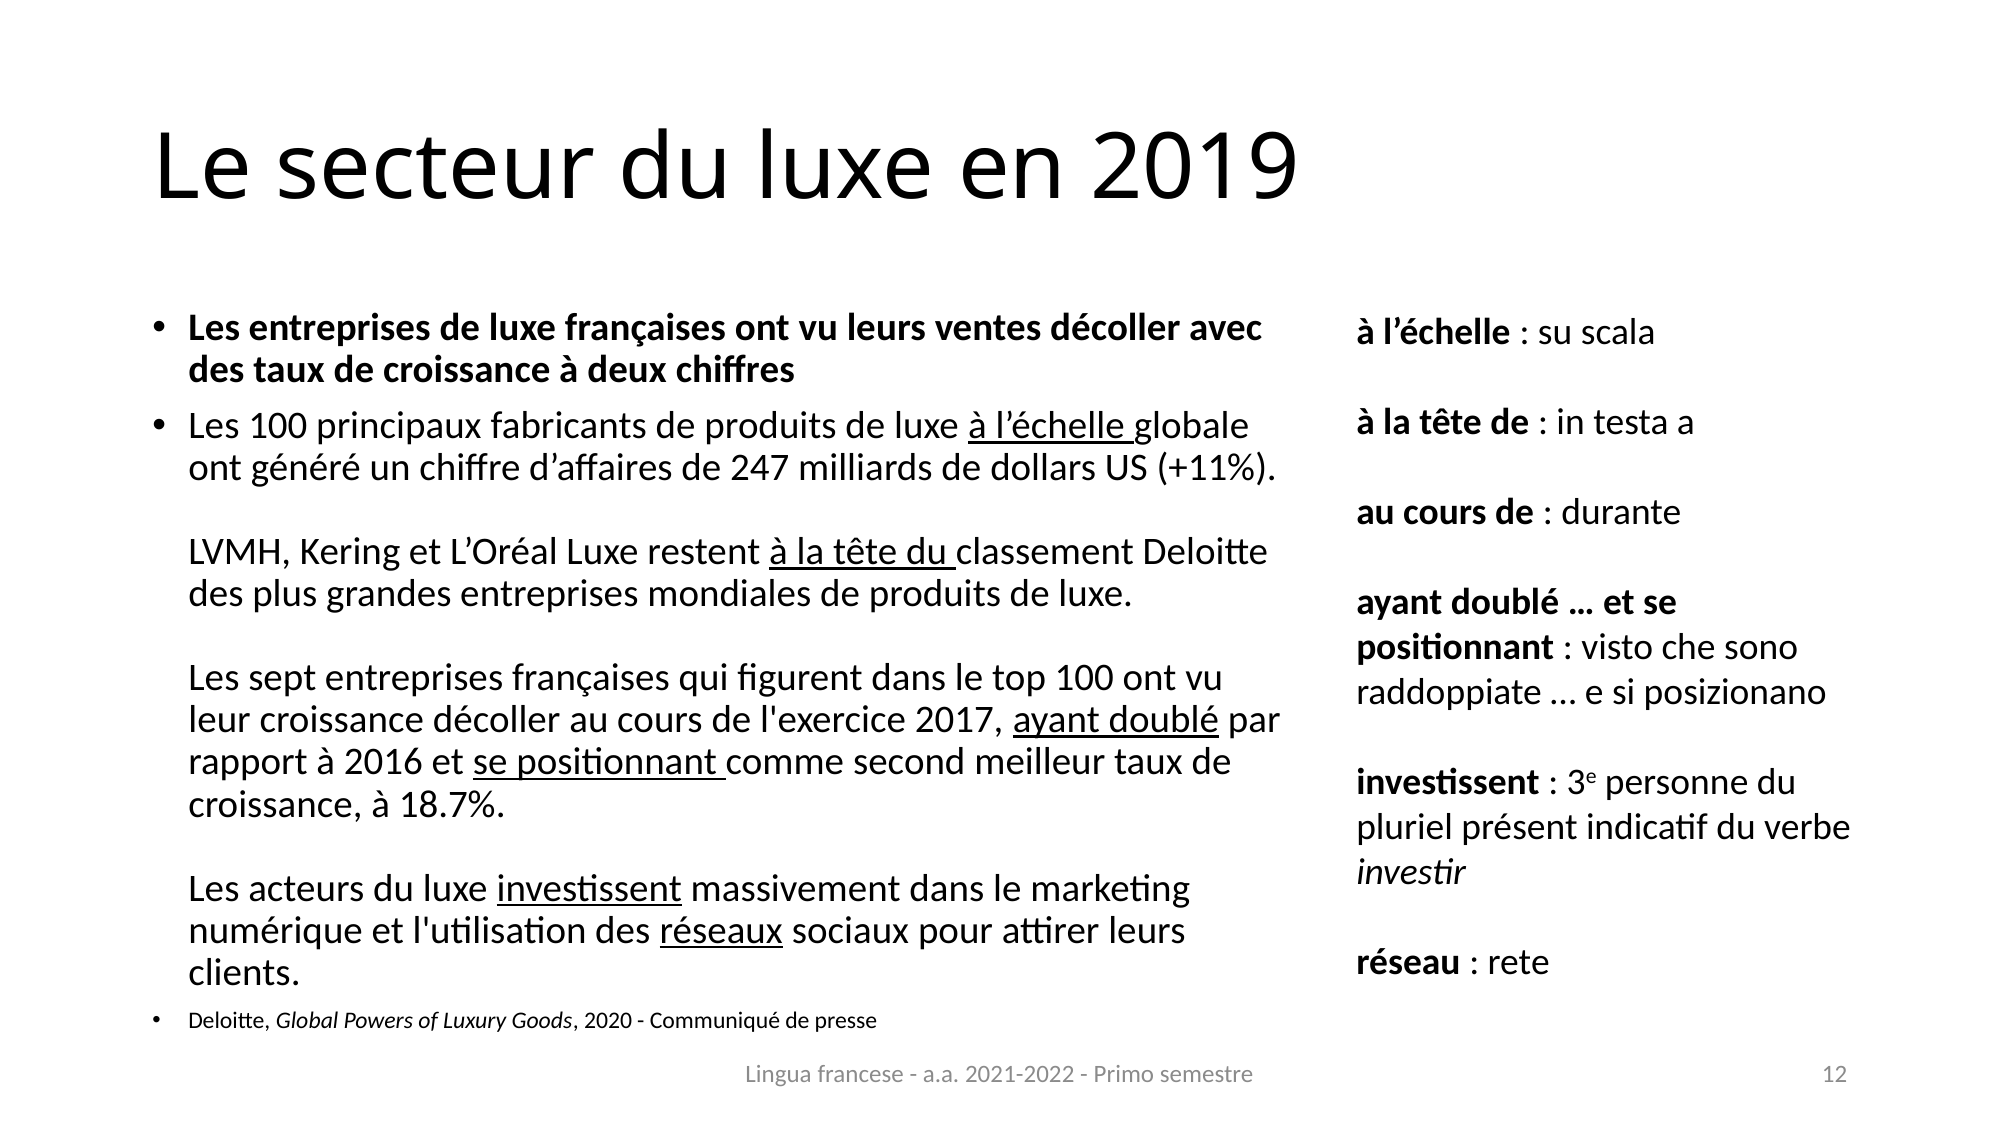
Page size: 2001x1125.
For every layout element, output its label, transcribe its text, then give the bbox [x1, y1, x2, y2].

title Le secteur du luxe en 2019 [137, 59, 1863, 278]
text_box à l’échelle : su scala à la tête de : in testa a au cours de : durante ayant doublé … et se positionnant : visto che sono raddoppiate … e si posizionano investissent : 3e personne du pluriel présent indicatif du verbe investir réseau : rete [1341, 299, 1877, 990]
slide_number 12 [1412, 1042, 1863, 1103]
footer Lingua francese - a.a. 2021-2022 - Primo semestre [662, 1042, 1338, 1103]
list Les entreprises de luxe françaises ont vu leurs ventes décoller avec des taux de croissance à deux chiffres Les 100 principaux fabricants de produits de luxe à l’échelle globale ont généré un chiffre d’affaires de 247 milliards de dollars US (+11%). LVMH, Kering et L’Oréal Luxe restent à la tête du classement Deloitte des plus grandes entreprises mondiales de produits de luxe. Les sept entreprises françaises qui figurent dans le top 100 ont vu leur croissance décoller au cours de l'exercice 2017, ayant doublé par rapport à 2016 et se positionnant comme second meilleur taux de croissance, à 18.7%. Les acteurs du luxe investissent massivement dans le marketing numérique et l'utilisation des réseaux sociaux pour attirer leurs clients. Deloitte, Global Powers of Luxury Goods, 2020 - Communiqué de presse [137, 299, 1299, 1072]
